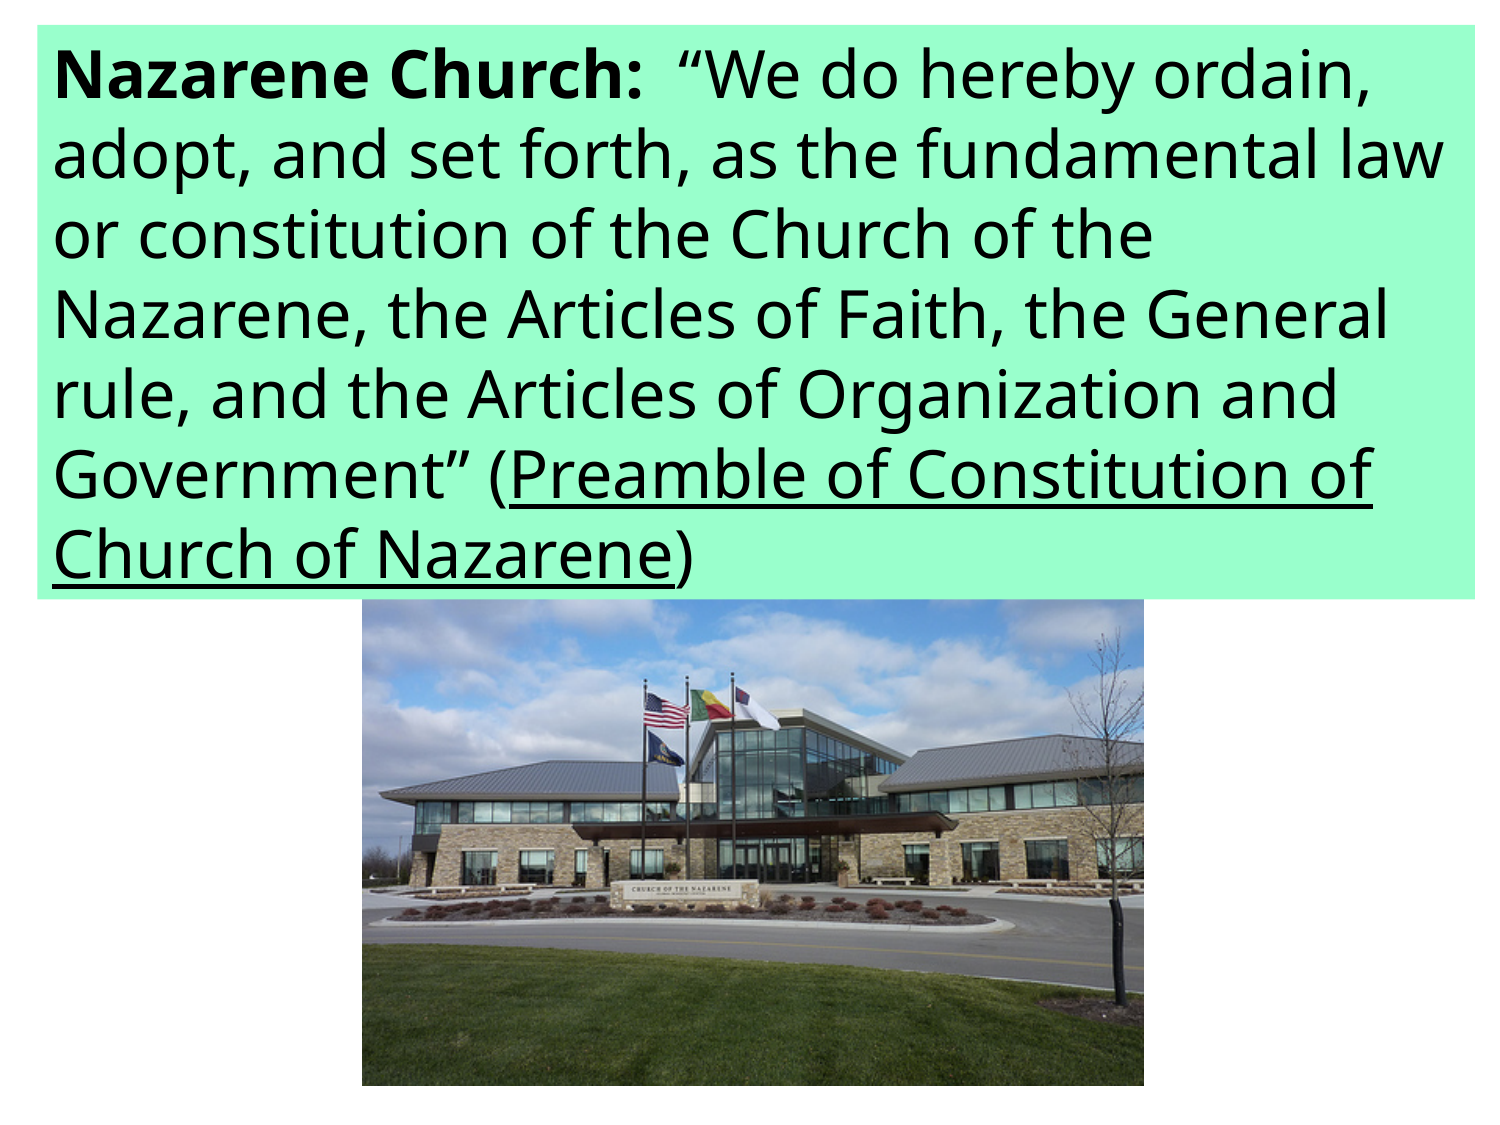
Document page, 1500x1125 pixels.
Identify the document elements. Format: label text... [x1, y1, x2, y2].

text_box Nazarene Church: “We do hereby ordain, adopt, and set forth, as the fundamental law or constitution of the Church of the Nazarene, the Articles of Faith, the General rule, and the Articles of Organization and Government” (Preamble of Constitution of Church of Nazarene) [37, 24, 1475, 600]
picture [362, 499, 1144, 1087]
